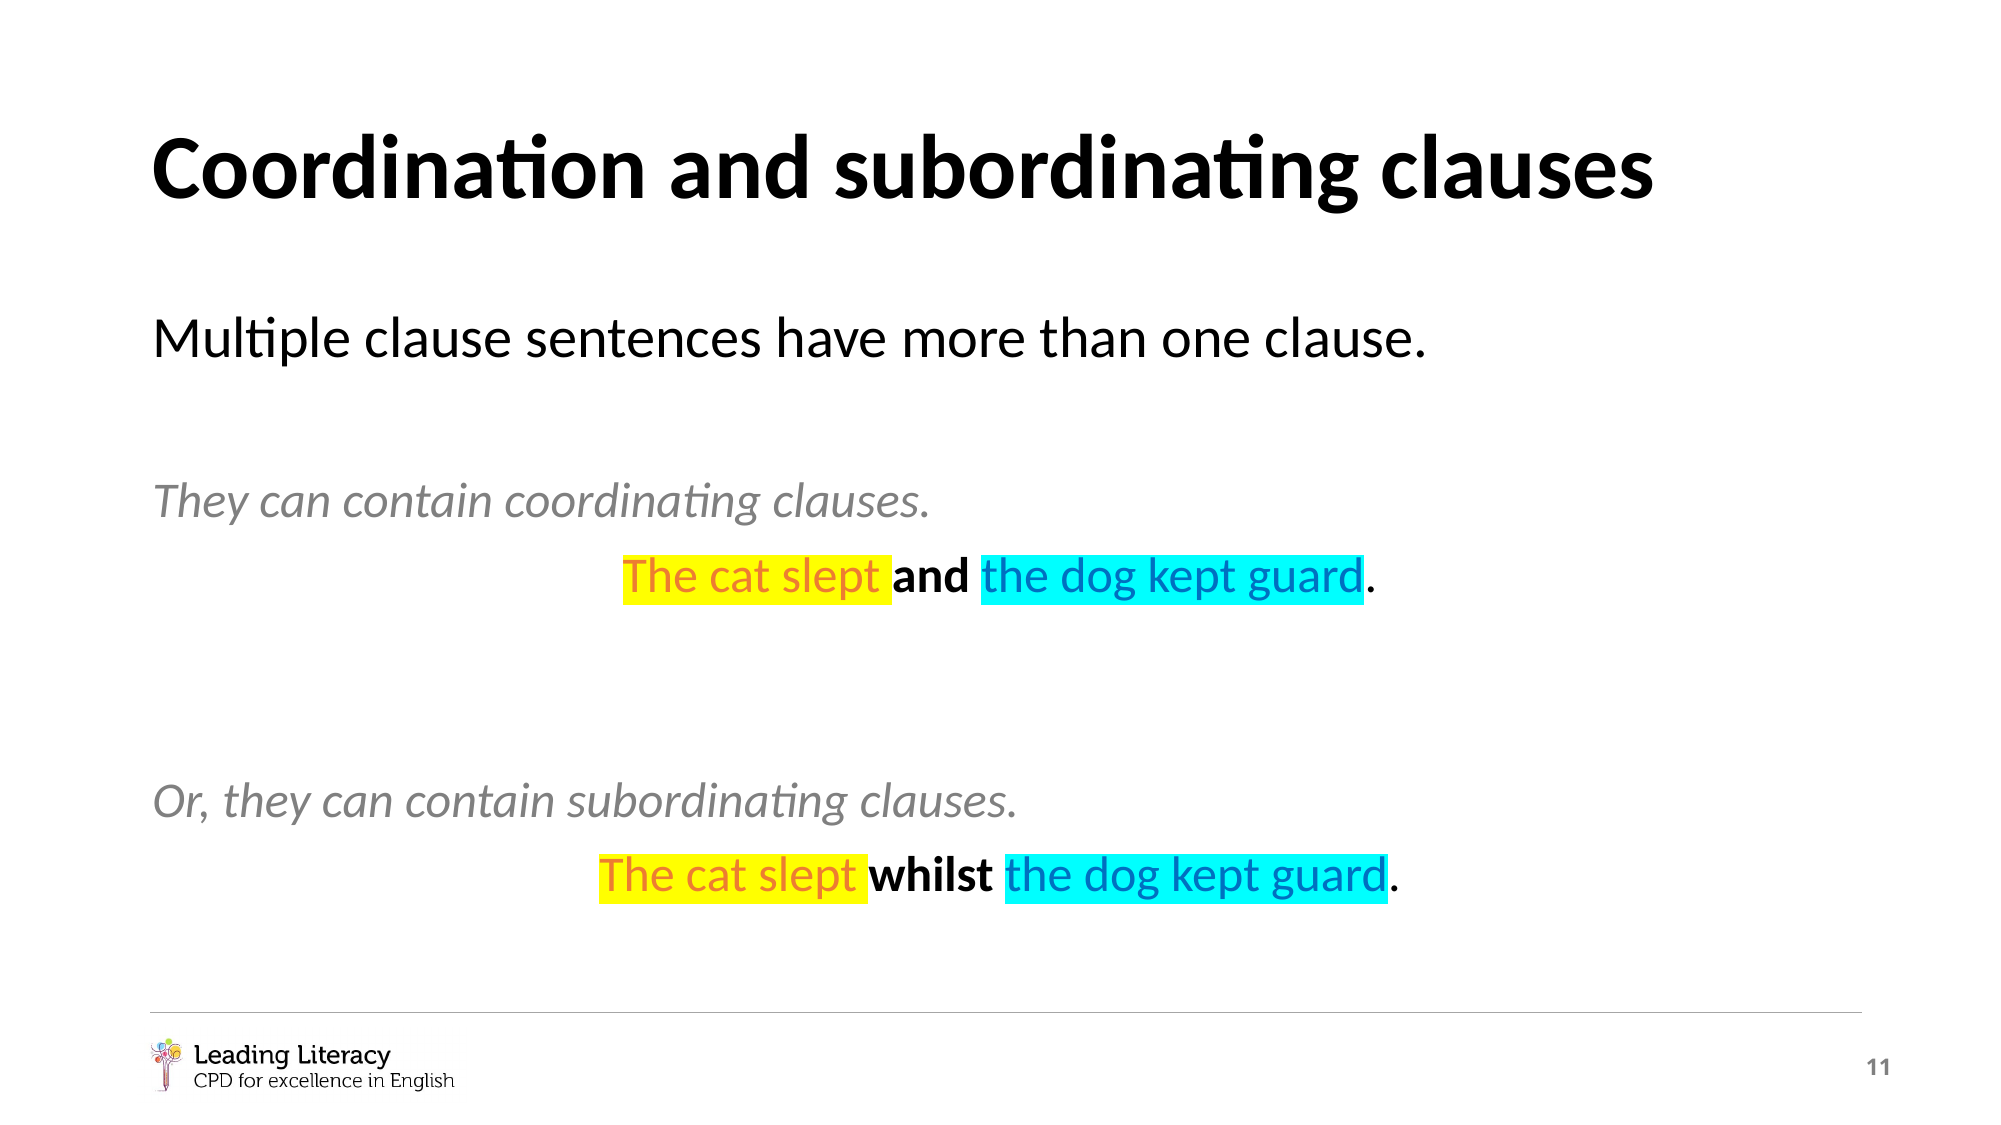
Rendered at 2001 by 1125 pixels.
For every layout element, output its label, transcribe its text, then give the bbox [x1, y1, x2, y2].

title Coordination and subordinating clauses [137, 59, 1863, 278]
list Multiple clause sentences have more than one clause. They can contain coordinating clauses. The cat slept and the dog kept guard. Or, they can contain subordinating clauses. The cat slept whilst the dog kept guard. [137, 299, 1863, 1014]
picture [137, 1027, 467, 1103]
